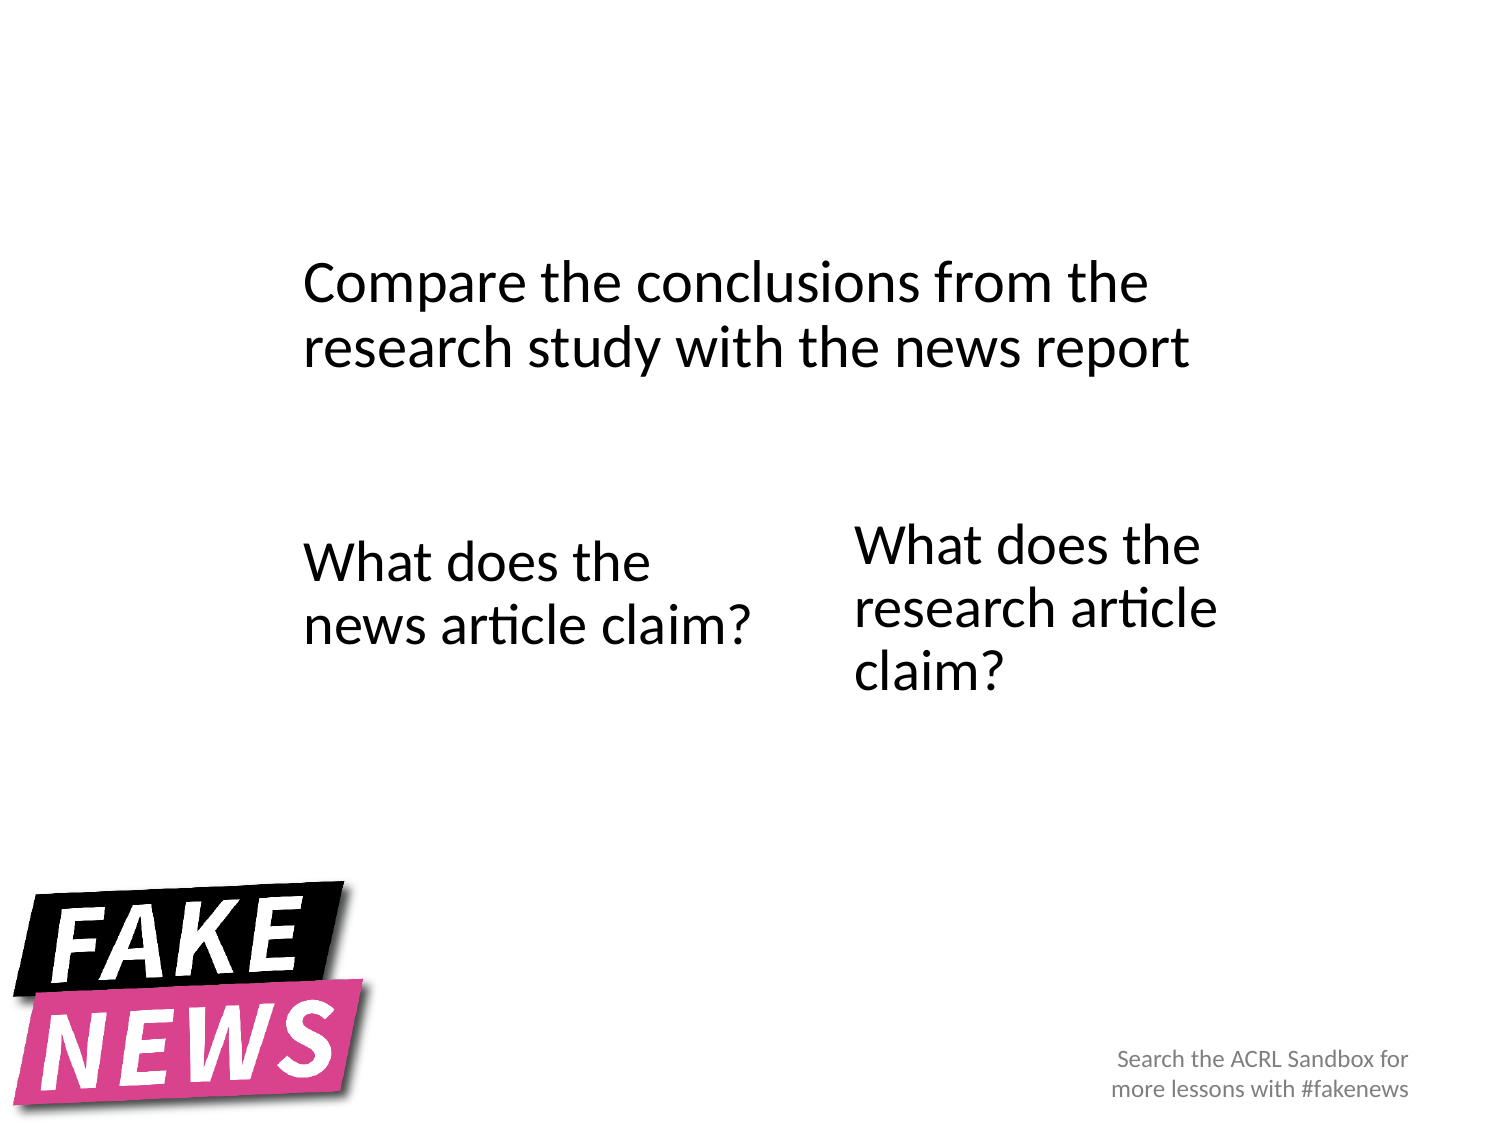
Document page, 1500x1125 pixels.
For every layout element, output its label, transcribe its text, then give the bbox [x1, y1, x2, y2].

list What does the news article claim? [288, 523, 786, 909]
picture [5, 873, 383, 1125]
list What does the research article claim? [839, 506, 1337, 927]
title Compare the conclusions from the research study with the news report [288, 221, 1302, 410]
